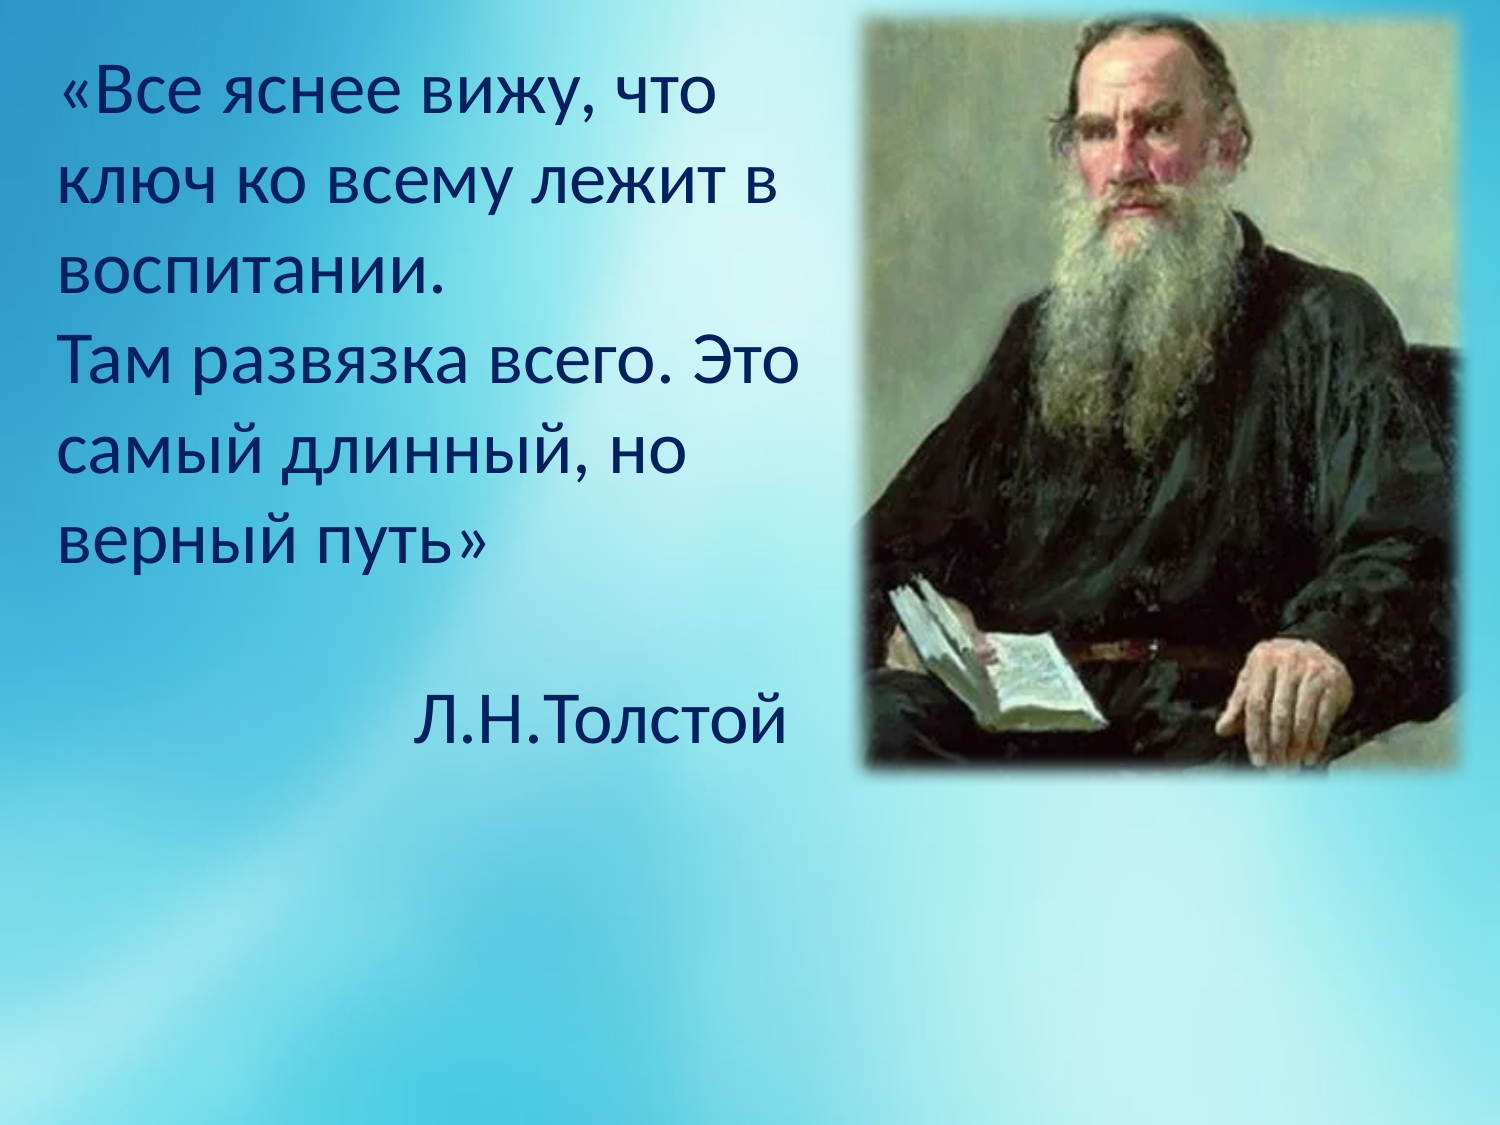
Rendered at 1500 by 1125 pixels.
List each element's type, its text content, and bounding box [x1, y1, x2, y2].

text_box «Все яснее вижу, что ключ ко всему лежит в воспитании. Там развязка всего. Это самый длинный, но верный путь» Л.Н.Толстой [41, 30, 833, 856]
picture [0, 0, 1500, 1125]
